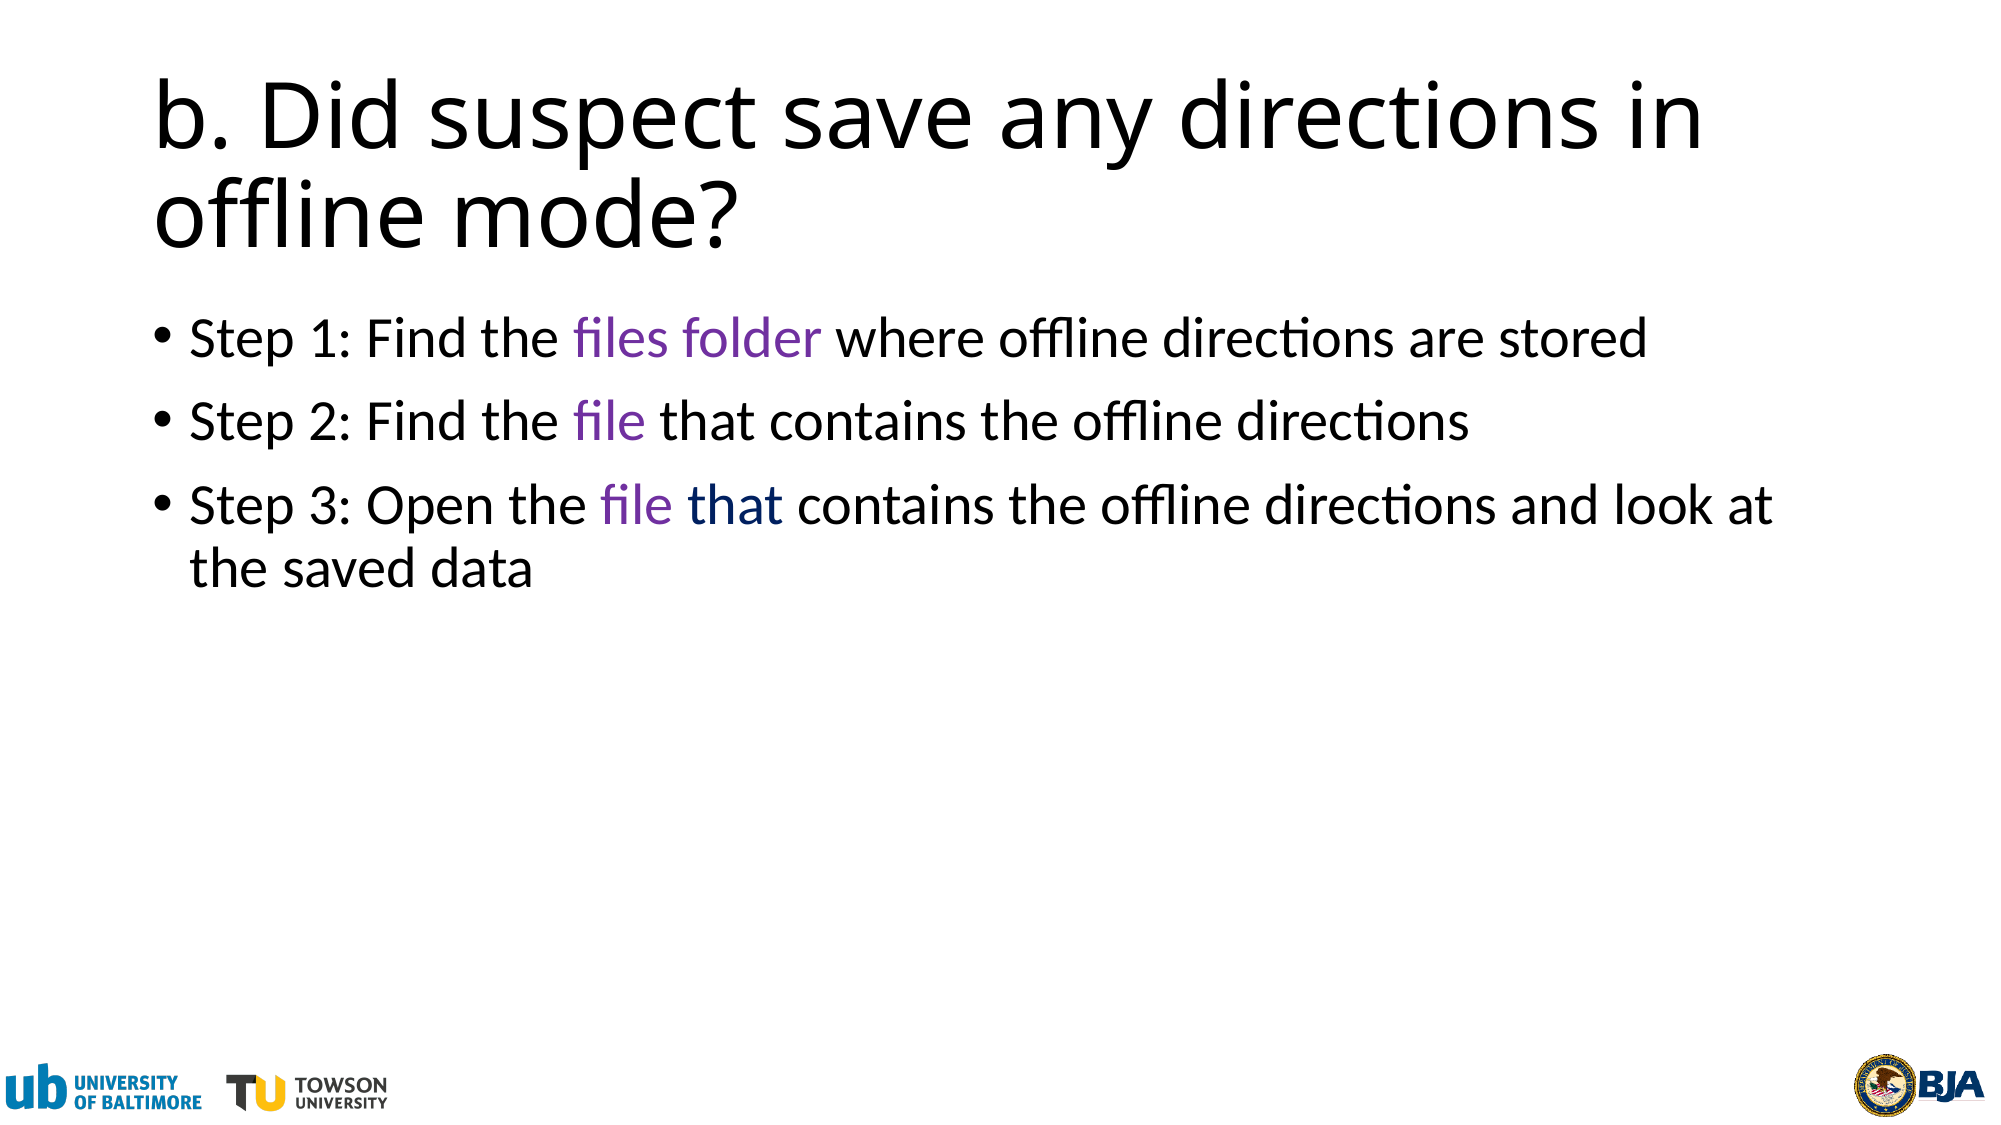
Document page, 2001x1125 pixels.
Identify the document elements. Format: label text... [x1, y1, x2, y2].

title b. Did suspect save any directions in offline mode? [137, 59, 1863, 278]
picture [1854, 1054, 1986, 1117]
picture [0, 1031, 407, 1125]
list Step 1: Find the files folder where offline directions are stored Step 2: Find the file that contains the offline directions Step 3: Open the file that contains the offline directions and look at the saved data [137, 299, 1863, 1014]
